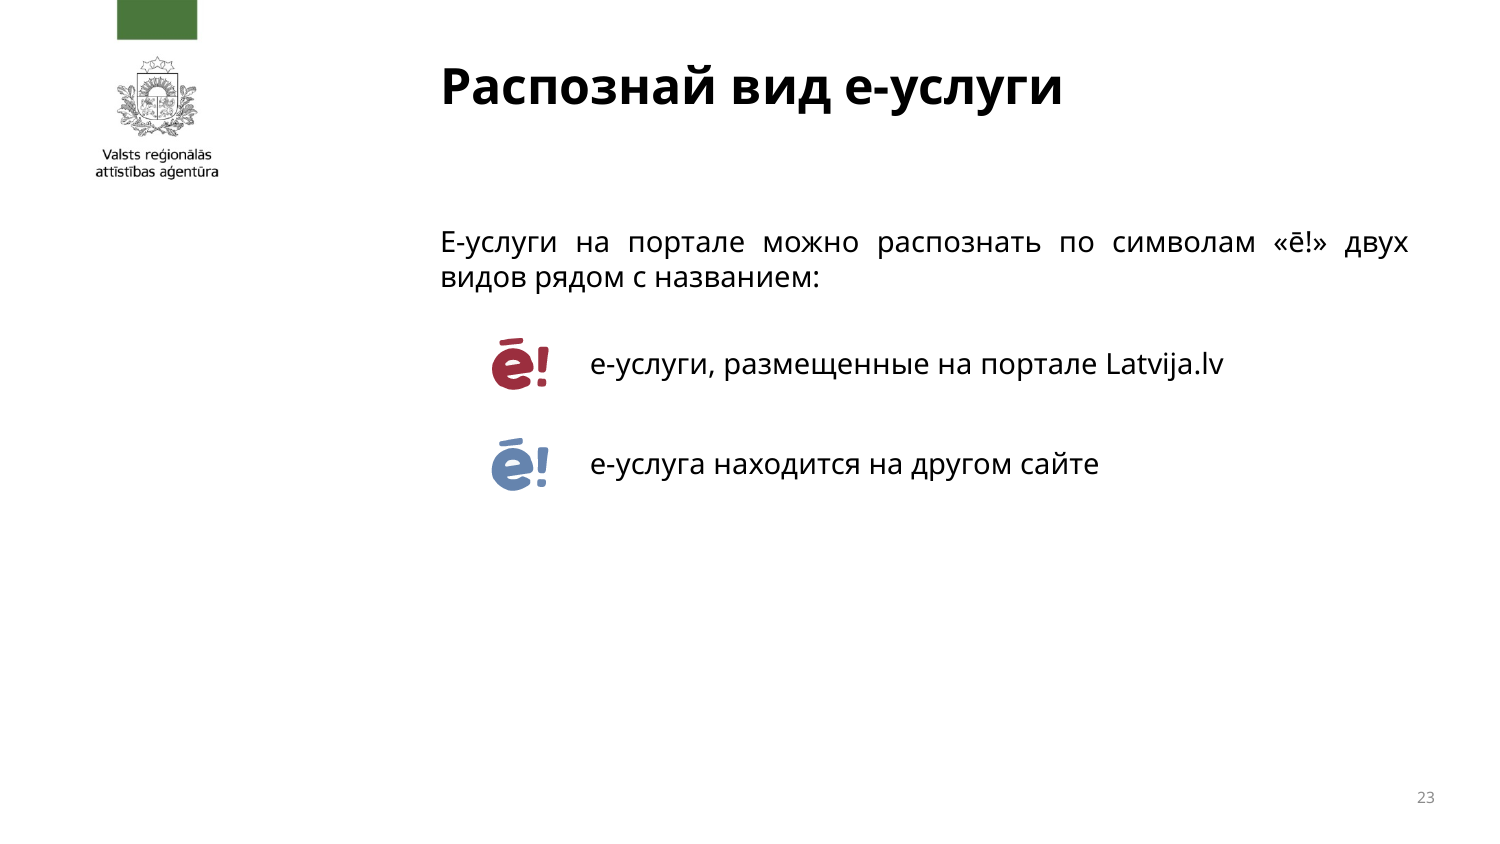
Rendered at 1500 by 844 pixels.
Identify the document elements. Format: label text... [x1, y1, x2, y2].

title Распознай вид е-услуги [425, 46, 1425, 175]
picture [48, 0, 266, 241]
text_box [462, 417, 1326, 512]
slide_number 23 [1400, 778, 1450, 816]
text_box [462, 315, 1326, 411]
list Е-услуги на портале можно распознать по символам «ē!» двух видов рядом с названием: [425, 215, 1425, 322]
